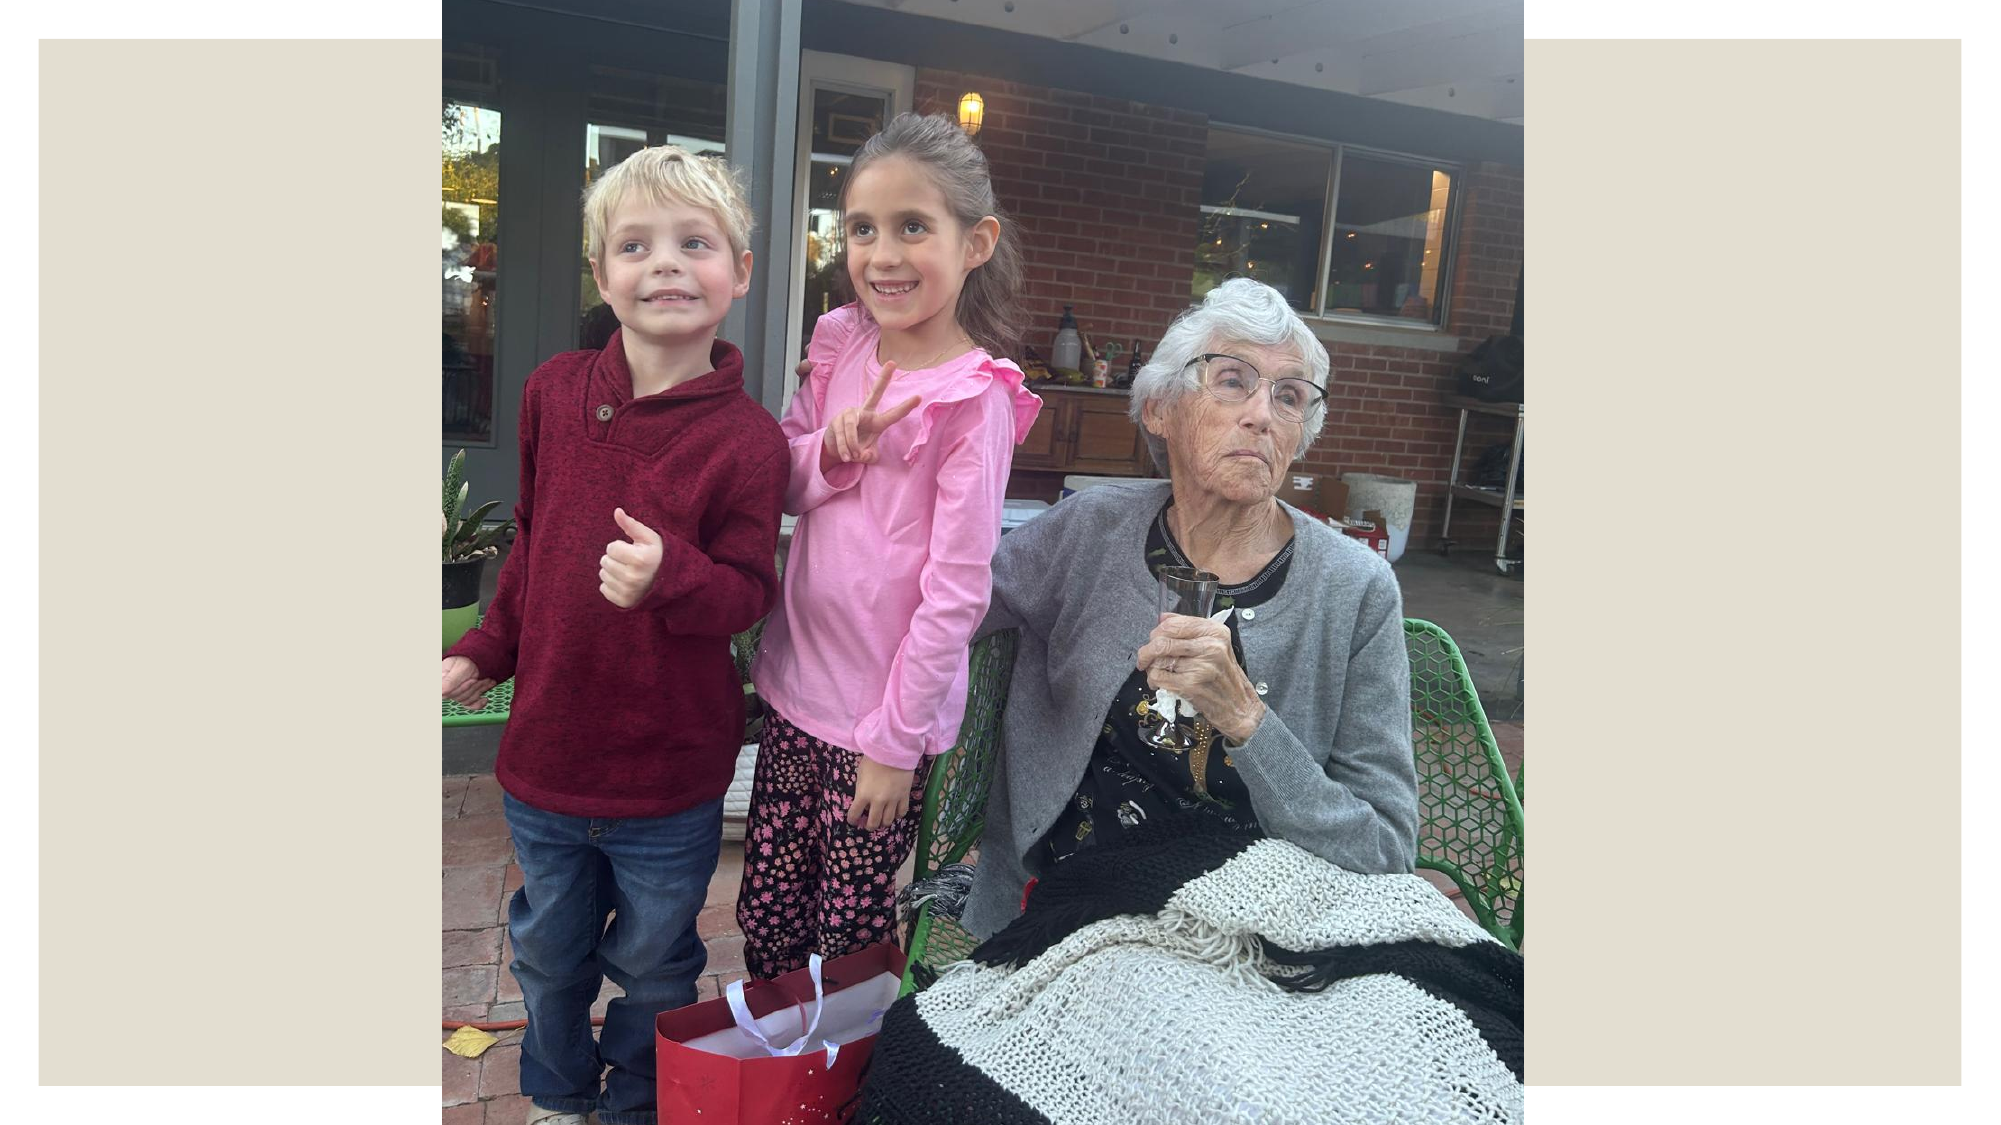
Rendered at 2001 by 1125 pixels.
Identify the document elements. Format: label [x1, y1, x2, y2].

list [442, 0, 1524, 1125]
